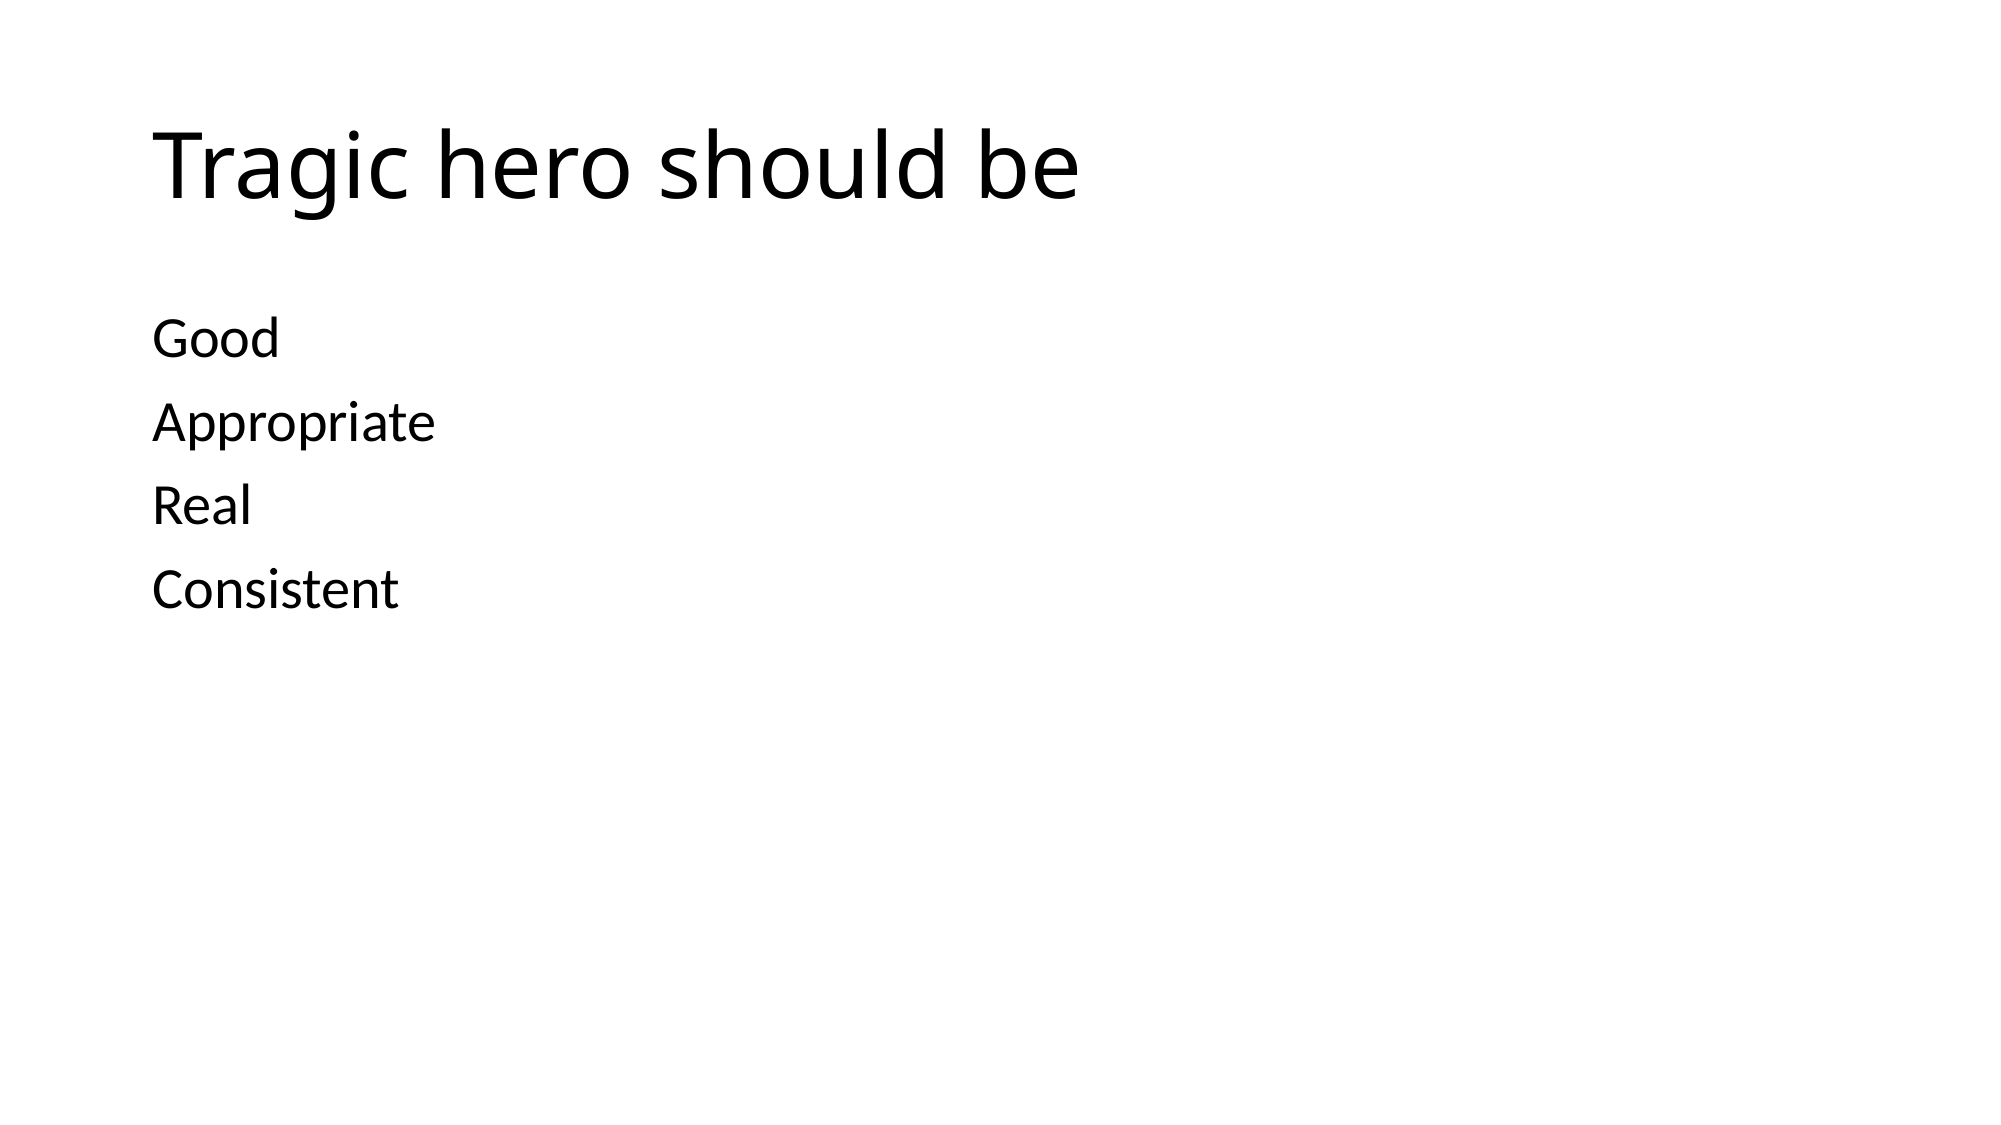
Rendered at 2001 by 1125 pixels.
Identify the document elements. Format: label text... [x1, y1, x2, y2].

list Good Appropriate Real Consistent [137, 299, 1863, 1014]
title Tragic hero should be [137, 59, 1863, 278]
